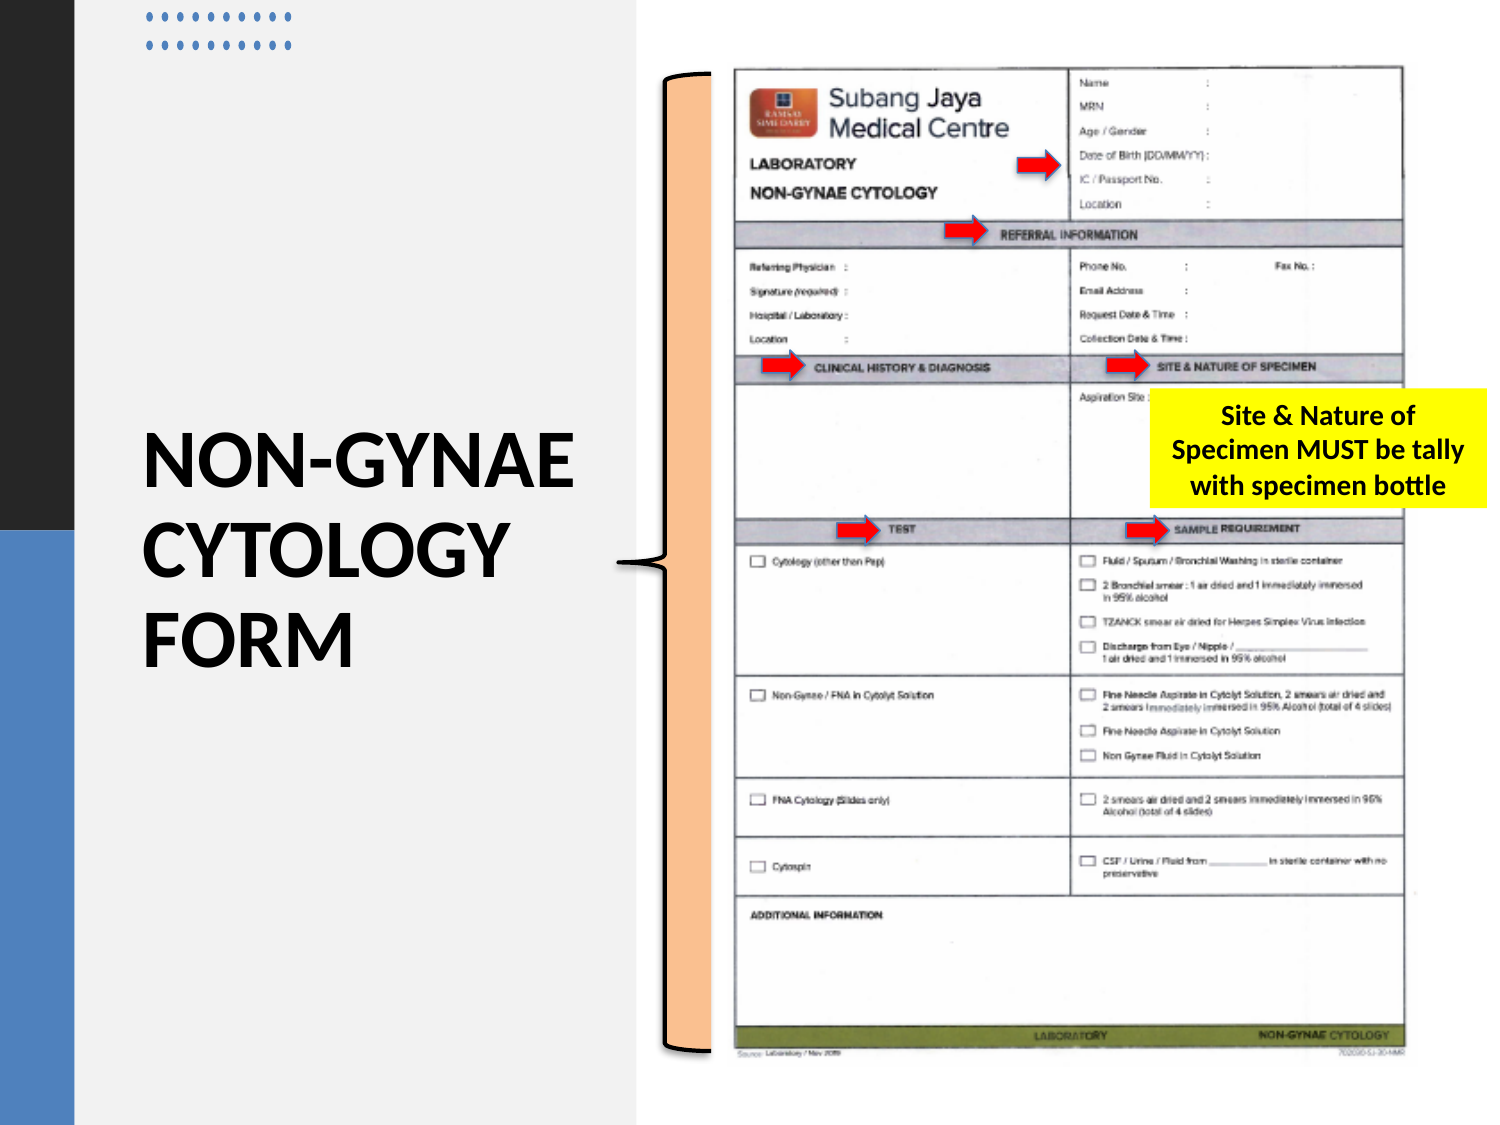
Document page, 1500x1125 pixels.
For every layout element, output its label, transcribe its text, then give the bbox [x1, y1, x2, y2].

text_box Site & Nature of Specimen MUST be tally with specimen bottle [1422, 388, 1487, 509]
text_box [0, 528, 73, 1125]
text_box [616, 71, 712, 1054]
text_box [73, 0, 638, 1125]
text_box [145, 11, 292, 51]
picture [726, 62, 1418, 1067]
title NON-GYNAE CYTOLOGY FORM [127, 393, 595, 693]
text_box [0, 0, 73, 528]
text_box [638, 0, 1500, 1125]
